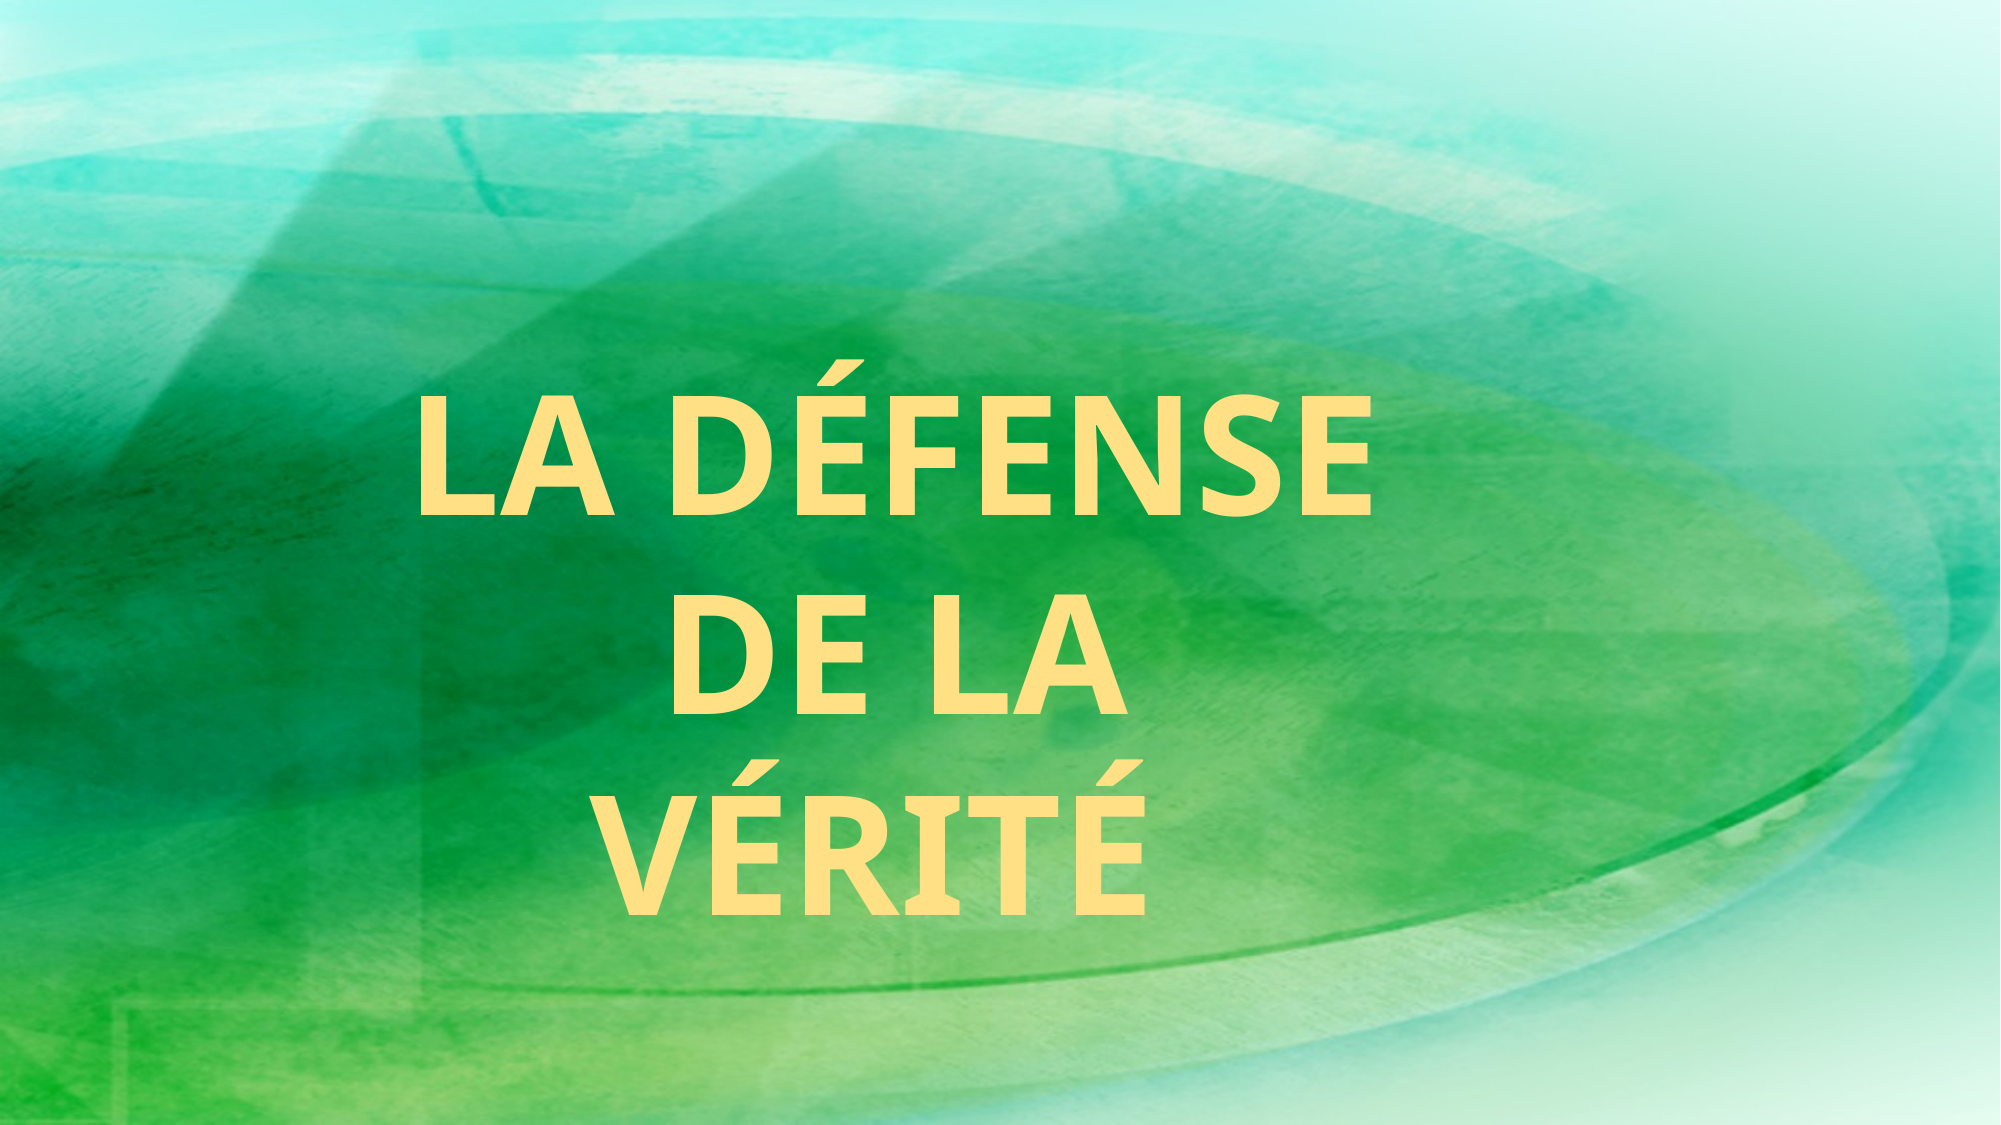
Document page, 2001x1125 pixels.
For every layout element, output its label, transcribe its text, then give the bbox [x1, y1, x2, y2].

text_box LA DÉFENSE DE LA VÉRITÉ [351, 340, 1437, 956]
picture [0, 0, 2001, 1125]
